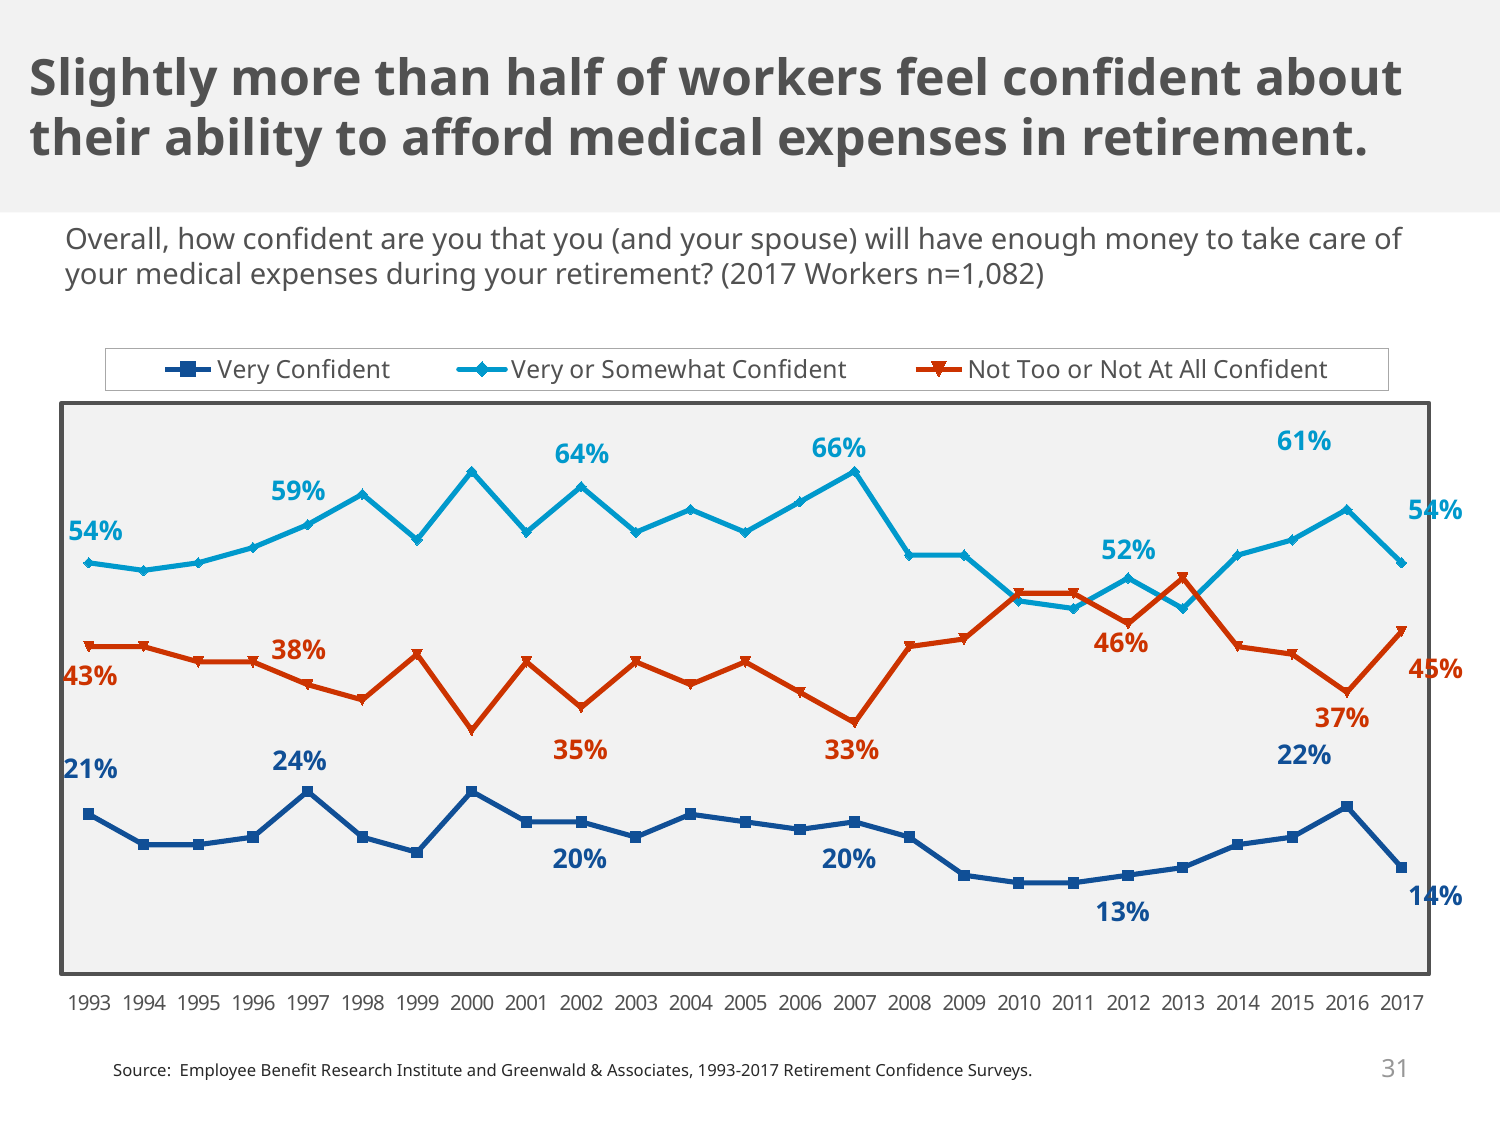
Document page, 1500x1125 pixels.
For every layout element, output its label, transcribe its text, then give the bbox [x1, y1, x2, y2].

text_box Slightly more than half of workers feel confident about their ability to afford medical expenses in retirement. [14, 29, 1440, 180]
slide_number 31 [1074, 1040, 1425, 1100]
text_box Source: Employee Benefit Research Institute and Greenwald & Associates, 1993-2017 Retirement Confidence Surveys. [98, 1052, 1050, 1107]
chart [12, 337, 1463, 1026]
list Overall, how confident are you that you (and your spouse) will have enough money to take care of your medical expenses during your retirement? (2017 Workers n=1,082) [50, 212, 1450, 325]
